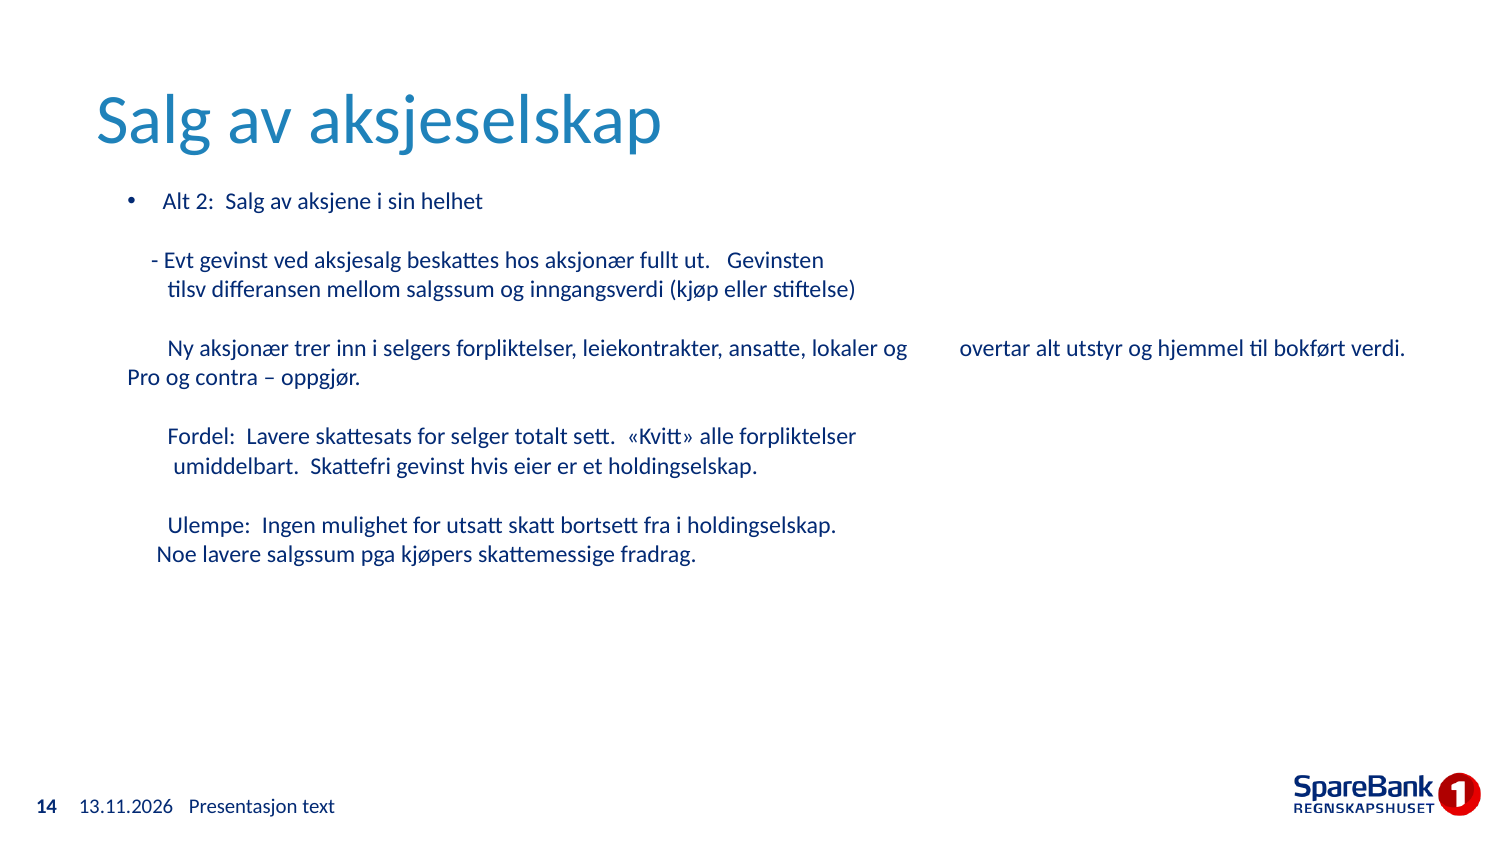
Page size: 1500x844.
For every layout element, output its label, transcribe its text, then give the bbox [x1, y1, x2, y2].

footer Presentasjon text [188, 792, 1218, 819]
title Salg av aksjeselskap [96, 88, 1404, 159]
list Alt 2: Salg av aksjene i sin helhet - Evt gevinst ved aksjesalg beskattes hos aksjonær fullt ut. Gevinsten tilsv differansen mellom salgssum og inngangsverdi (kjøp eller stiftelse) Ny aksjonær trer inn i selgers forpliktelser, leiekontrakter, ansatte, lokaler og overtar alt utstyr og hjemmel til bokført verdi. Pro og contra – oppgjør. Fordel: Lavere skattesats for selger totalt sett. «Kvitt» alle forpliktelser umiddelbart. Skattefri gevinst hvis eier er et holdingselskap. Ulempe: Ingen mulighet for utsatt skatt bortsett fra i holdingselskap. Noe lavere salgssum pga kjøpers skattemessige fradrag. [127, 185, 1435, 719]
slide_number 14 [36, 792, 62, 819]
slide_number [78, 792, 176, 819]
picture [1281, 764, 1489, 824]
